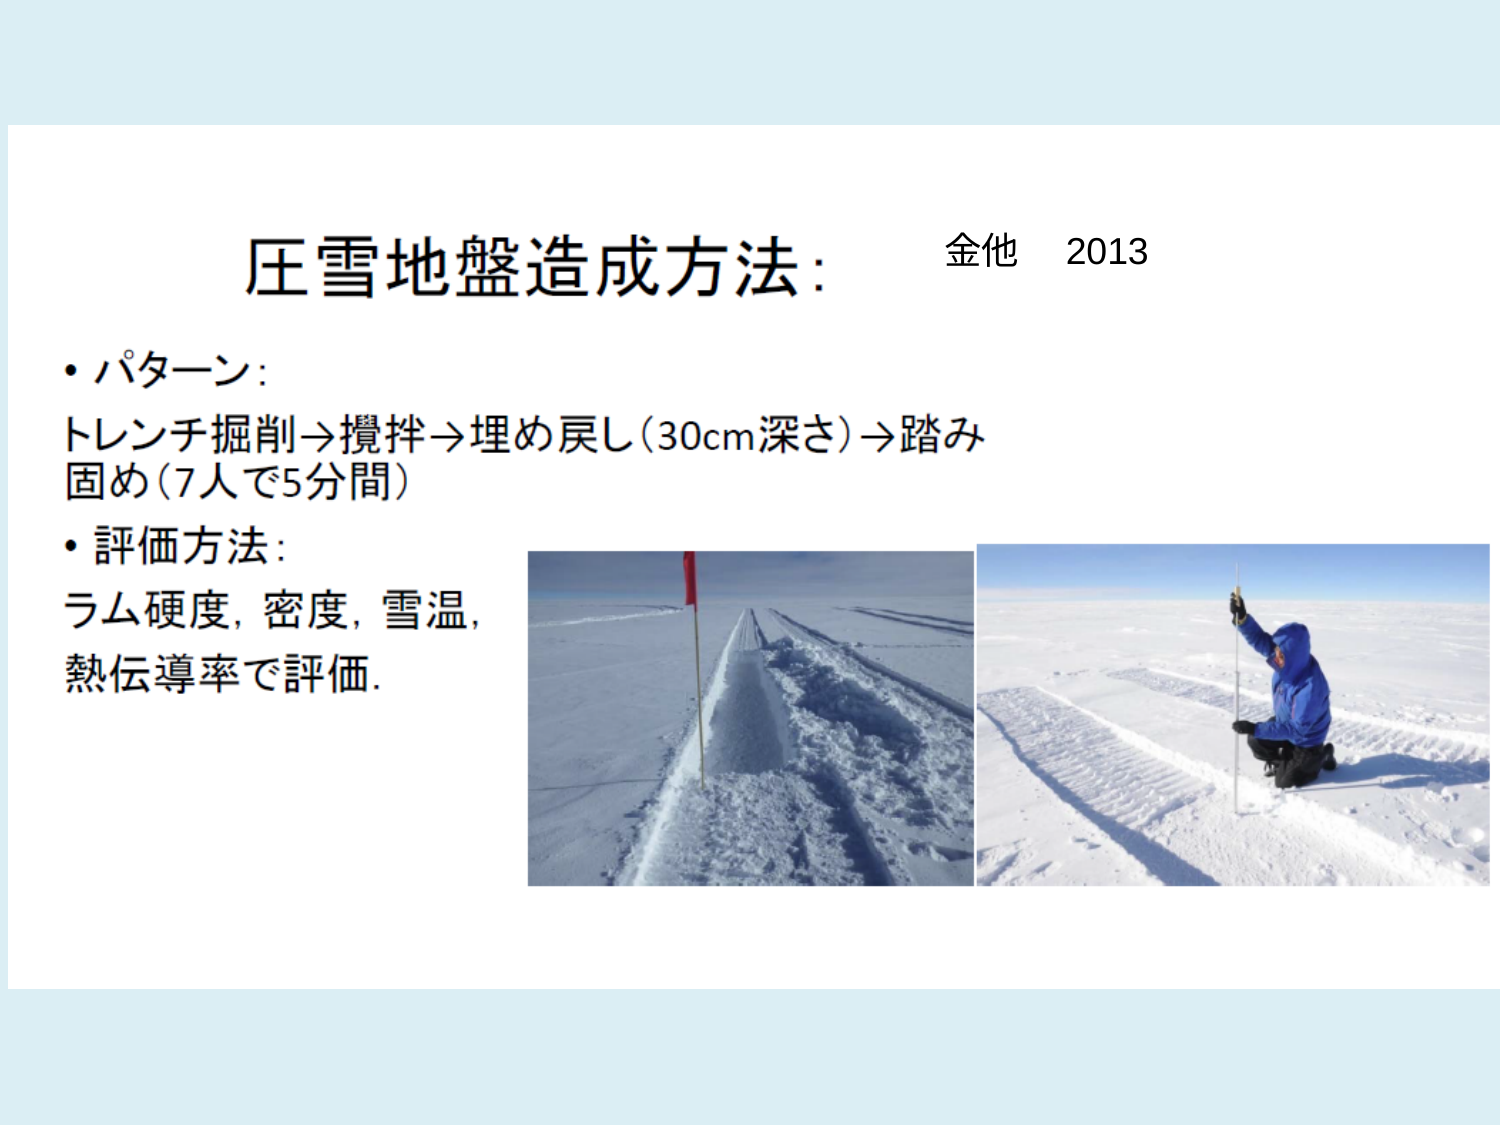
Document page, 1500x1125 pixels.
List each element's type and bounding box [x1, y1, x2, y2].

picture [8, 125, 1500, 989]
